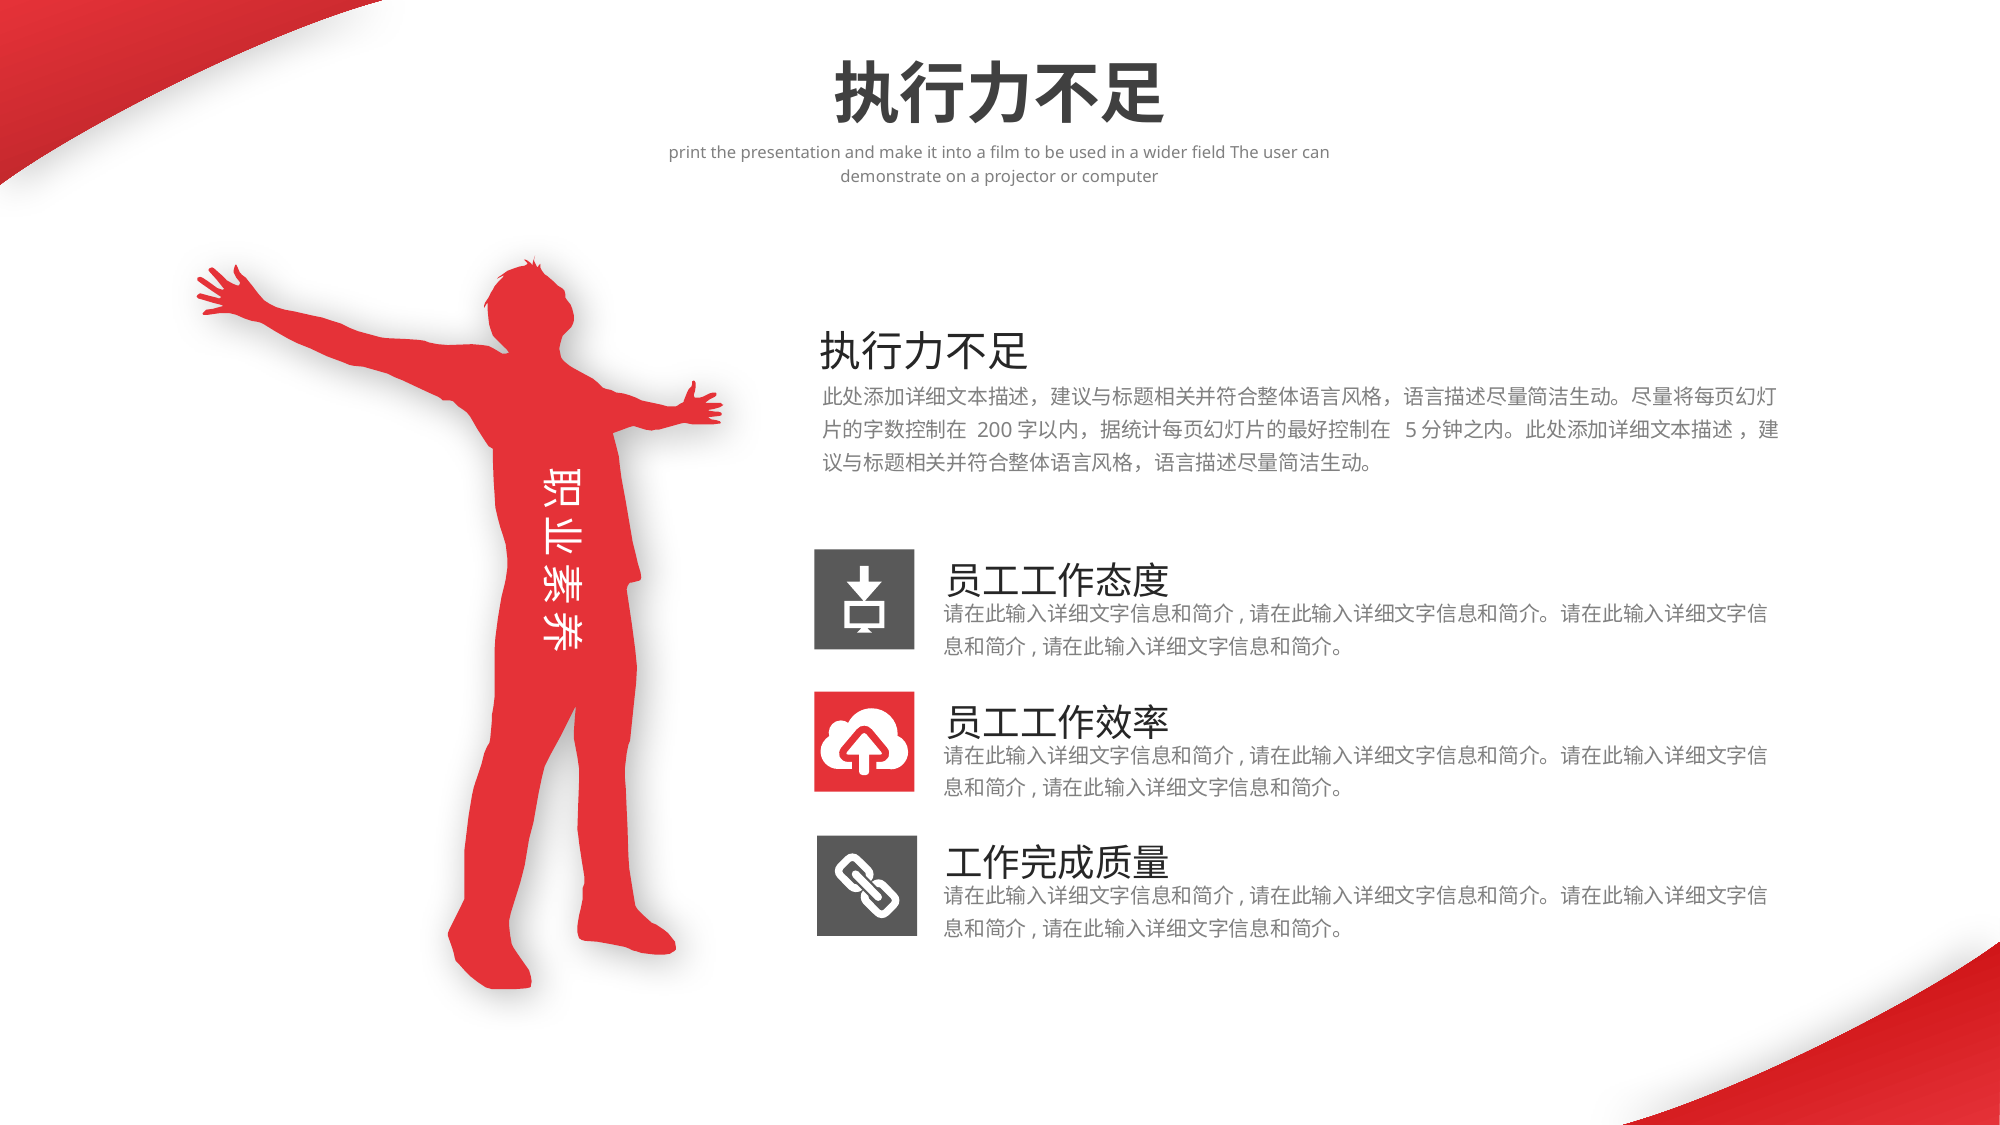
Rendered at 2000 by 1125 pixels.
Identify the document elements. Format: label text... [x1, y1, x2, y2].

text_box 此处添加详细文本描述，建议与标题相关并符合整体语言风格，语言描述尽量简洁生动。尽量将每页幻灯片的字数控制在 200字以内，据统计每页幻灯片的最好控制在 5分钟之内。此处添加详细文本描述 ，建议与标题相关并符合整体语言风格，语言描述尽量简洁生动。 [810, 371, 1792, 480]
text_box 执行力不足 [808, 304, 1358, 381]
text_box 职业素养 [515, 453, 597, 662]
text_box [196, 255, 724, 990]
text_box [928, 677, 1792, 807]
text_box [649, 43, 1351, 195]
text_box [816, 835, 918, 937]
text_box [928, 535, 1792, 665]
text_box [928, 818, 1792, 947]
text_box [814, 549, 915, 650]
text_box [814, 691, 915, 792]
